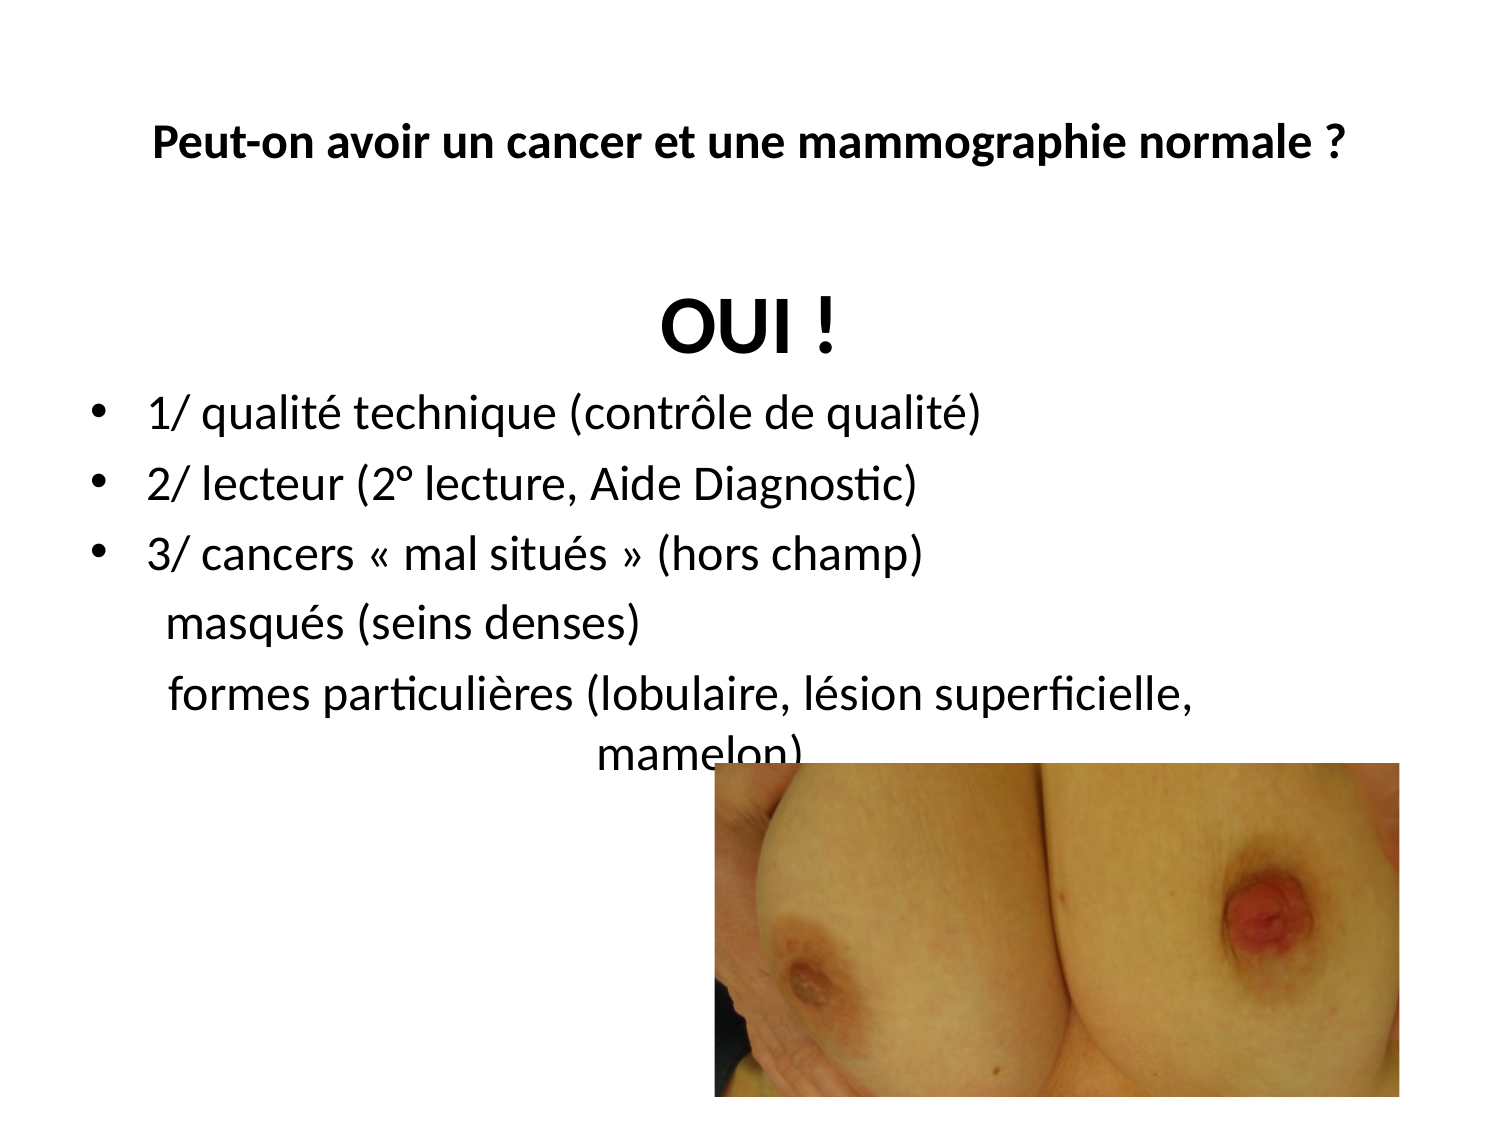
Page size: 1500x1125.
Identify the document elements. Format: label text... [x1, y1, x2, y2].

picture [714, 763, 1400, 1098]
title Peut-on avoir un cancer et une mammographie normale ? [75, 45, 1425, 233]
list OUI ! 1/ qualité technique (contrôle de qualité) 2/ lecteur (2° lecture, Aide Diagnostic) 3/ cancers « mal situés » (hors champ) masqués (seins denses) formes particulières (lobulaire, lésion superficielle, mamelon) [75, 262, 1425, 1005]
